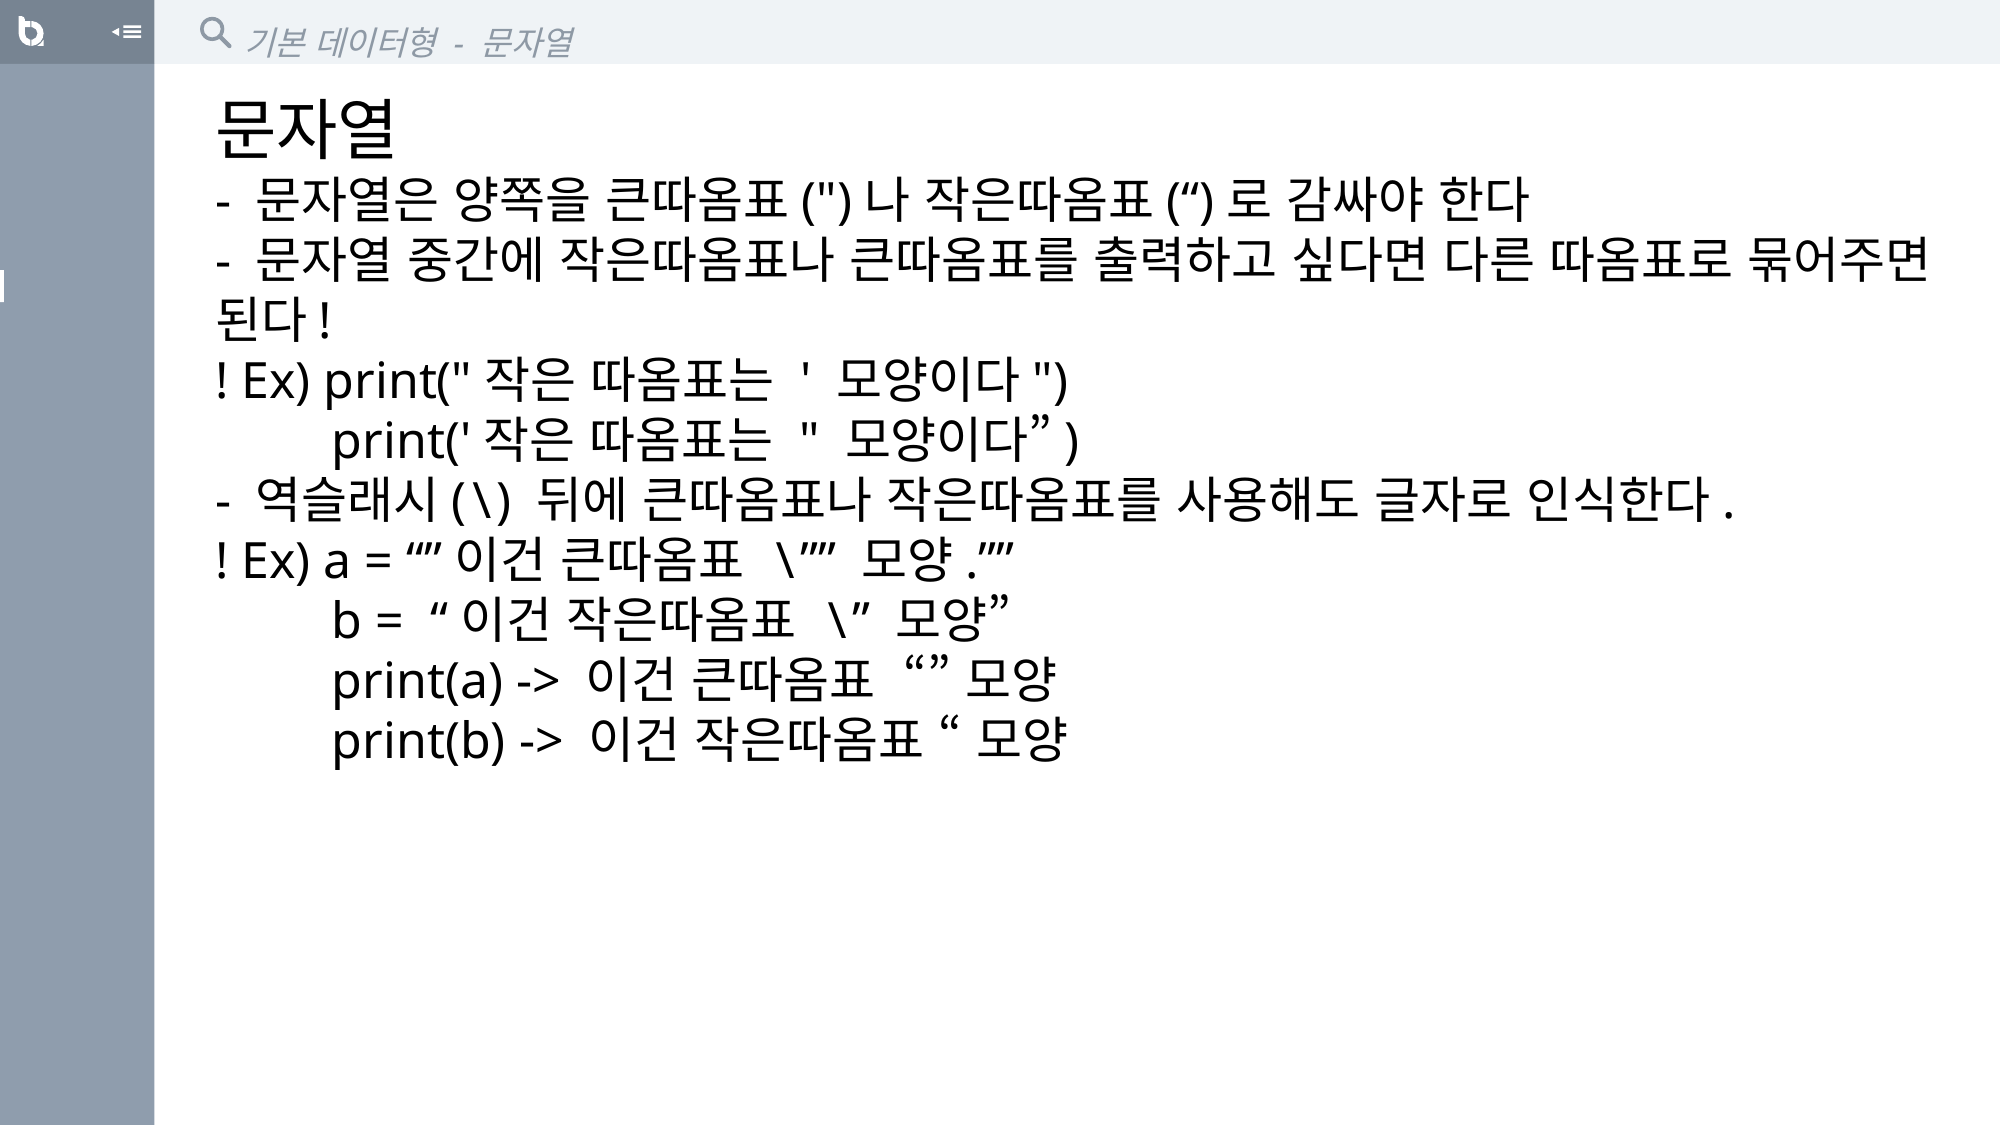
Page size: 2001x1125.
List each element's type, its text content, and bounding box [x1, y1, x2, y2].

text_box [122, 34, 142, 39]
text_box [0, 0, 155, 63]
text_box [18, 16, 44, 46]
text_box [200, 16, 228, 50]
text_box [109, 26, 121, 38]
text_box [0, 63, 155, 1125]
text_box [0, 269, 5, 303]
text_box [122, 29, 142, 34]
text_box 기본 데이터형 - 문자열 [155, 0, 2000, 65]
text_box [122, 24, 142, 29]
text_box 문자열 - 문자열은 양쪽을 큰따옴표(")나 작은따옴표(“)로 감싸야 한다 - 문자열 중간에 작은따옴표나 큰따옴표를 출력하고 싶다면 다른 따옴표로 묶어주면 된다! ! Ex) print("작은 따옴표는 ' 모양이다") print('작은 따옴표는 " 모양이다”) - 역슬래시(\) 뒤에 큰따옴표나 작은따옴표를 사용해도 글자로 인식한다. ! Ex) a = “”이건 큰따옴표 \”” 모양.”” b = “이건 작은따옴표 \” 모양” print(a) -> 이건 큰따옴표 “” 모양 print(b) -> 이건 작은따옴표 “ 모양 [200, 80, 1977, 836]
